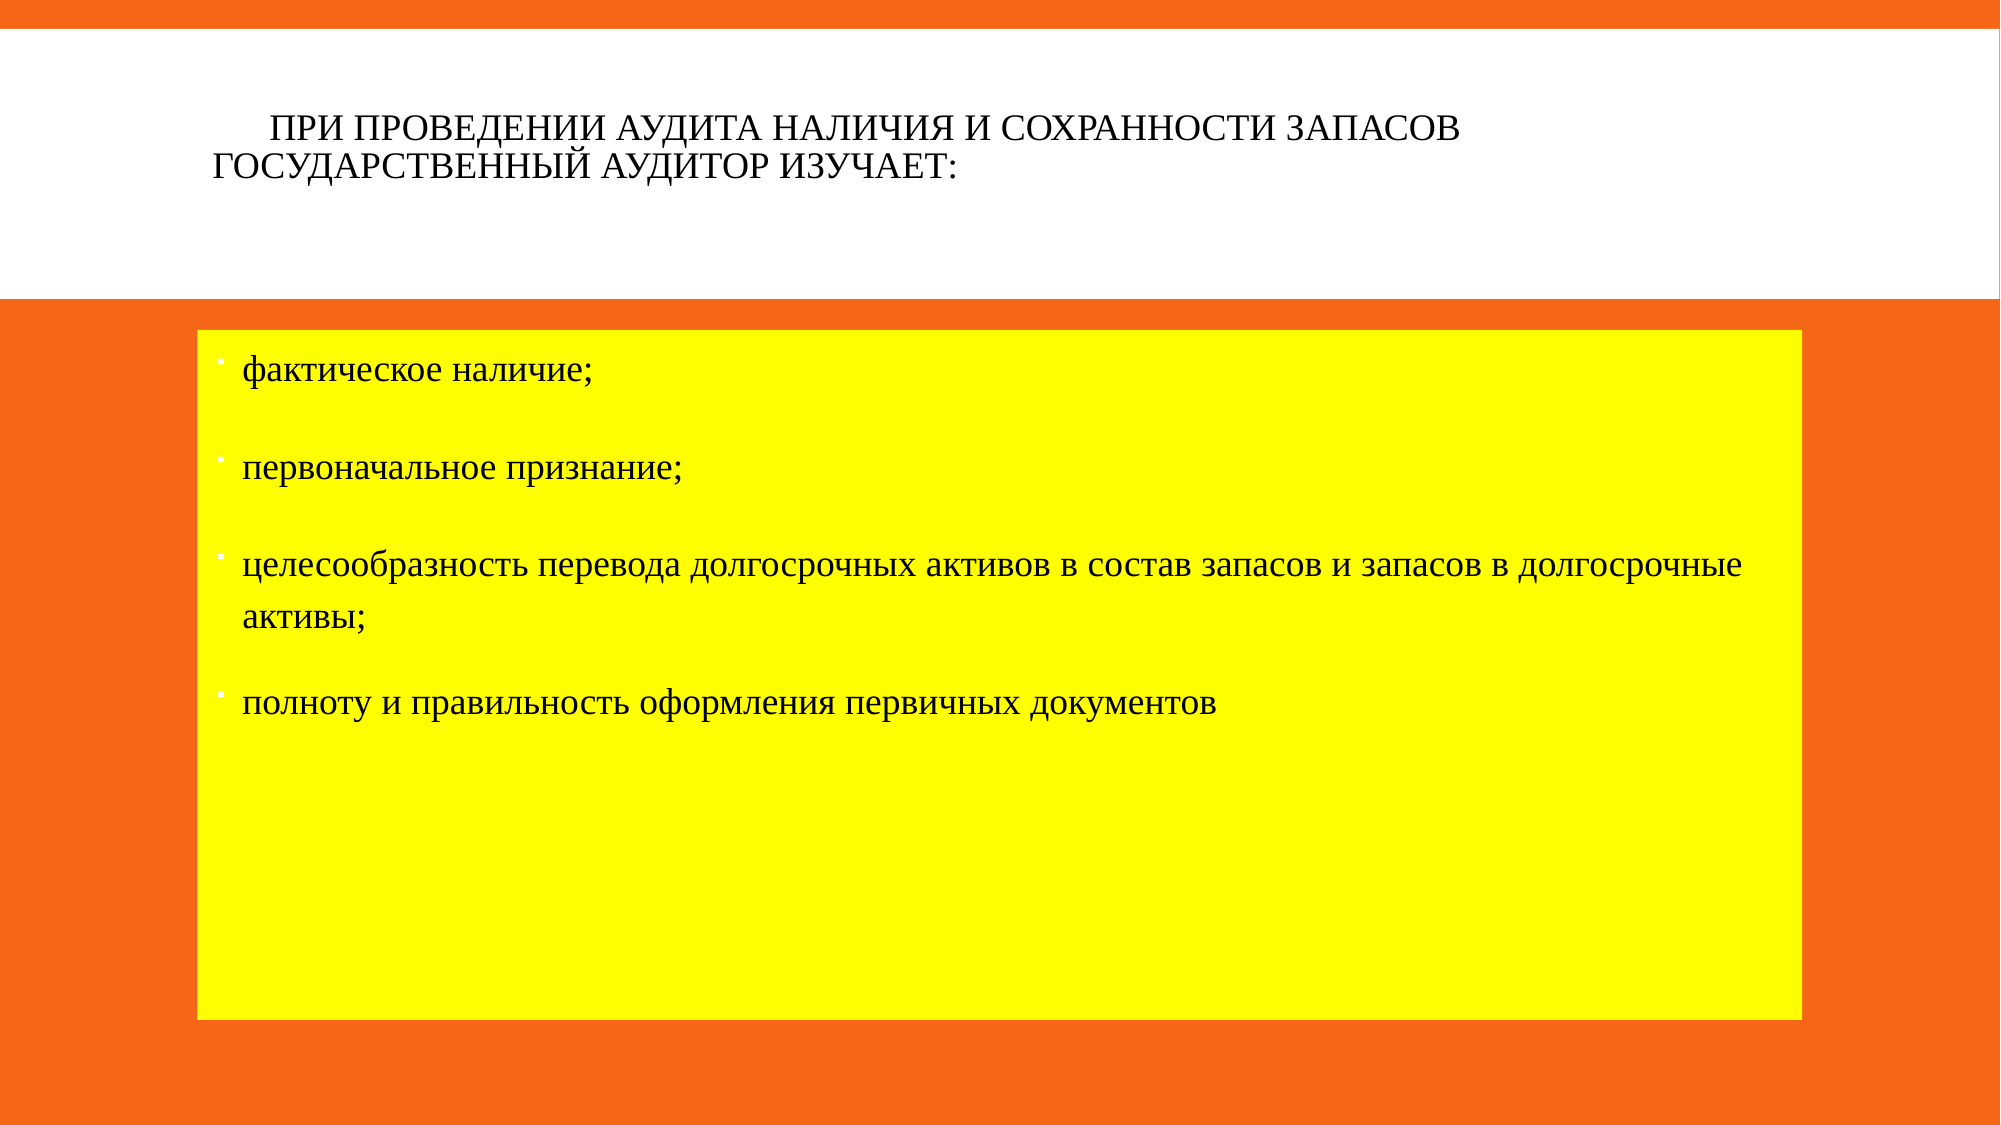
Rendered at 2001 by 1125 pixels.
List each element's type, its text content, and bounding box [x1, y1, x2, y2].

title При проведении аудита наличия и сохранности запасов государственный аудитор изучает: [197, 46, 1803, 295]
list фактическое наличие; первоначальное признание; целесообразность перевода долгосрочных активов в состав запасов и запасов в долгосрочные активы; полноту и правильность оформления первичных документов [197, 329, 1803, 1020]
